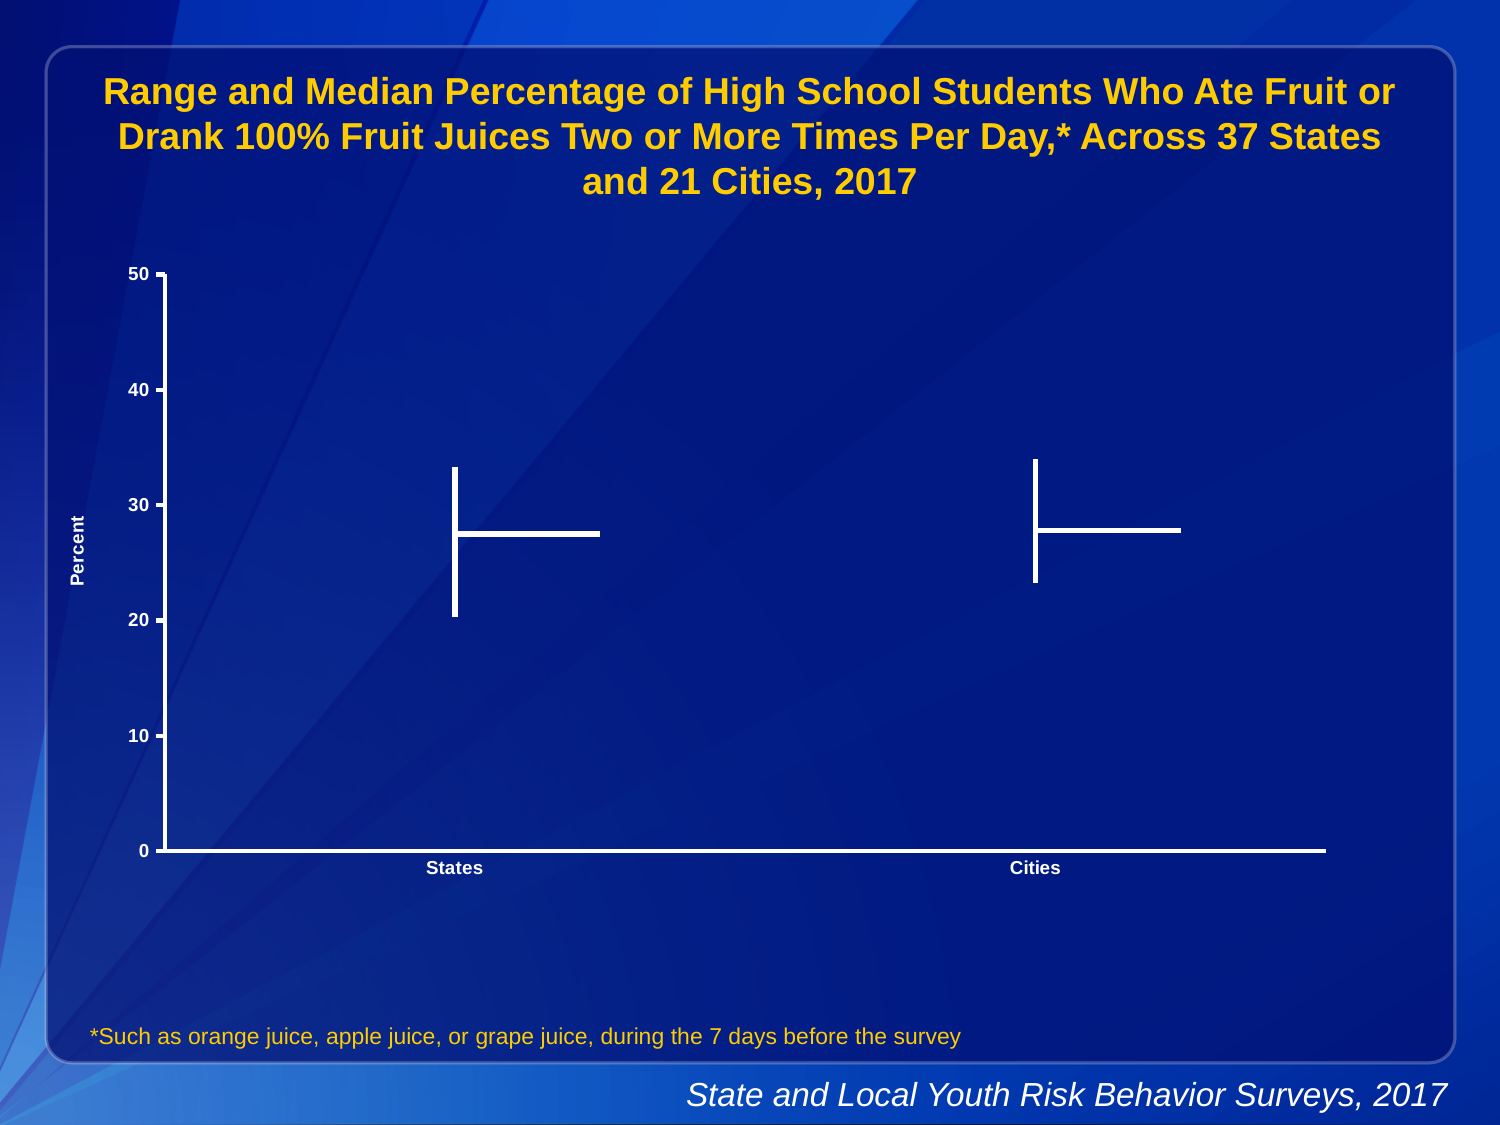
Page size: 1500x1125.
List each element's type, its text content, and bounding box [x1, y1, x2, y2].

text_box *Such as orange juice, apple juice, or grape juice, during the 7 days before the survey [74, 1013, 1425, 1056]
picture [0, 0, 1500, 1125]
text_box Range and Median Percentage of High School Students Who Ate Fruit or Drank 100% Fruit Juices Two or More Times Per Day,* Across 37 States and 21 Cities, 2017 [74, 59, 1425, 210]
chart [37, 249, 1463, 926]
text_box State and Local Youth Risk Behavior Surveys, 2017 [663, 1065, 1464, 1121]
